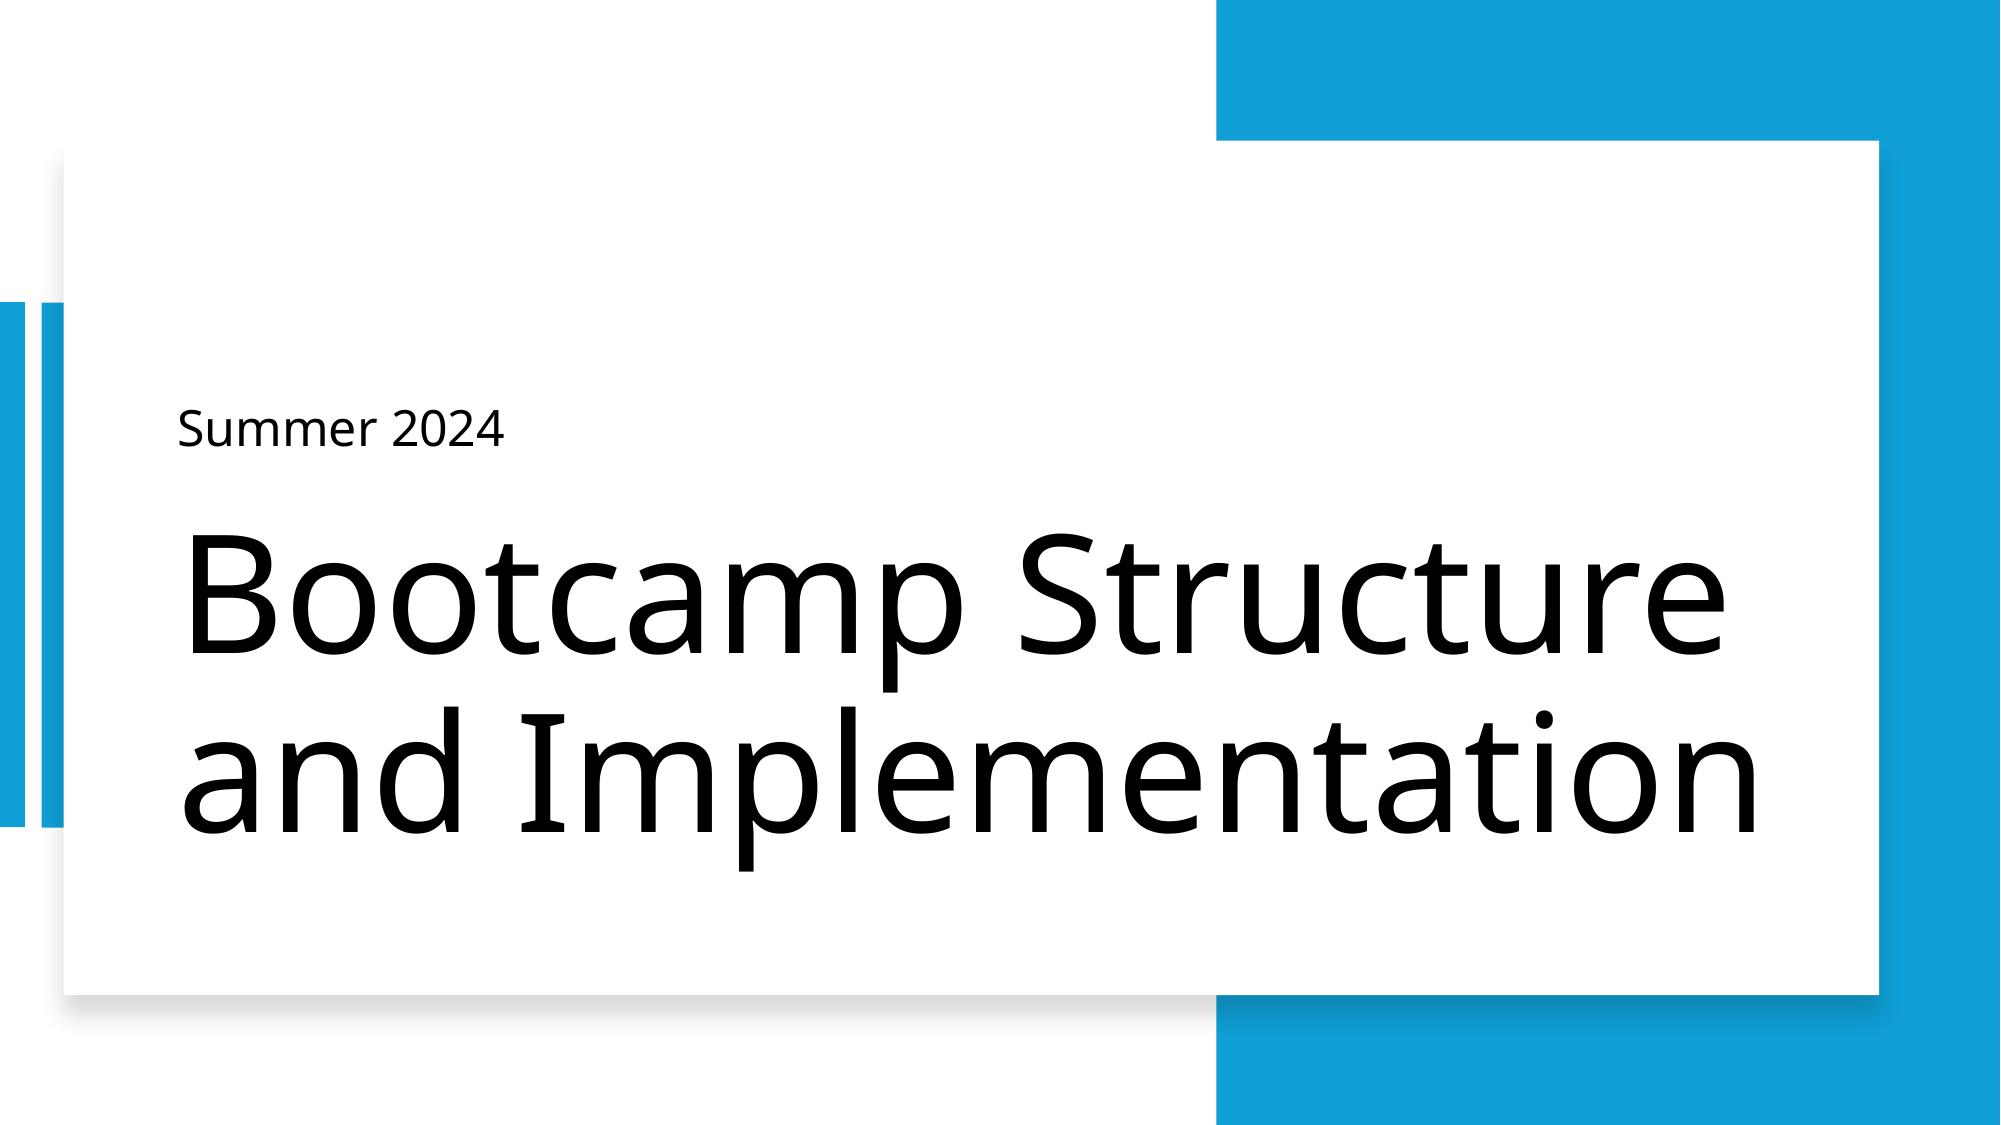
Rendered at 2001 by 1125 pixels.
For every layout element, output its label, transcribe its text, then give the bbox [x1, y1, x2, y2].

text_box [0, 0, 1215, 1125]
text_box [62, 139, 1881, 997]
text_box [40, 301, 53, 829]
text_box [0, 301, 27, 829]
list Summer 2024 [162, 254, 1788, 465]
title Bootcamp Structure and Implementation [162, 503, 1788, 929]
text_box [1215, 0, 2000, 1125]
